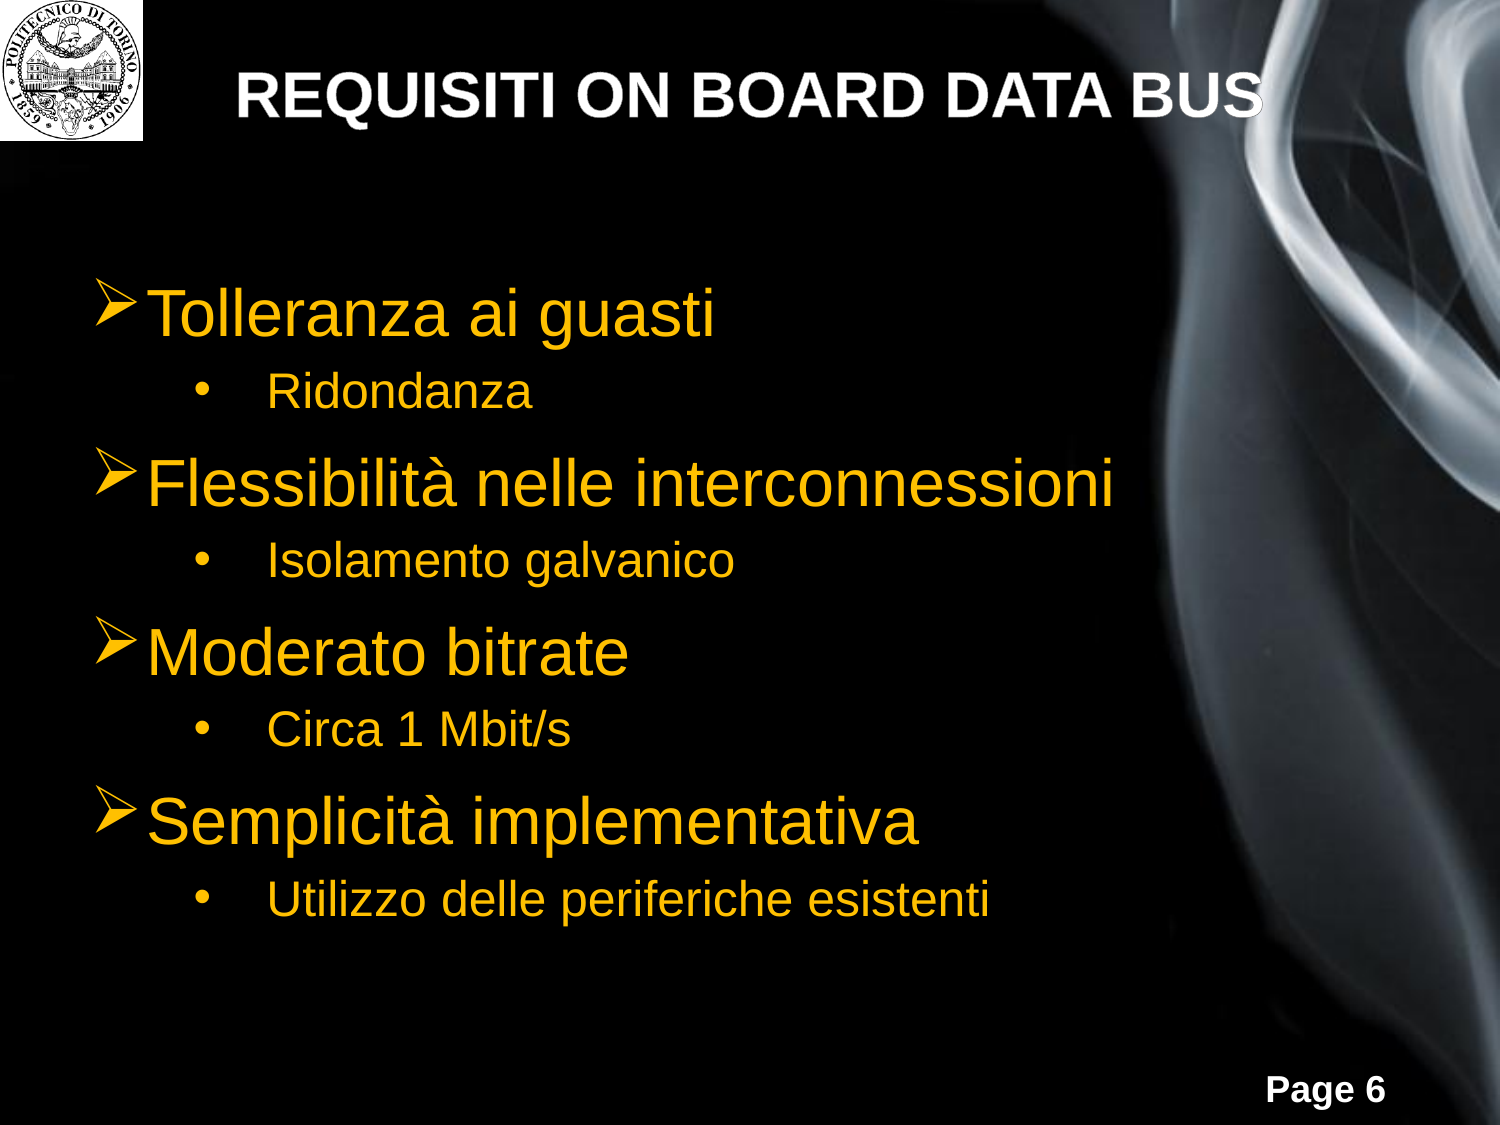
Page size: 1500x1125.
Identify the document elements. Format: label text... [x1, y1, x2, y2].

title REQUISITI ON BOARD DATA BUS [75, 45, 1425, 233]
picture [0, 0, 1500, 1125]
list Tolleranza ai guasti Ridondanza Flessibilità nelle interconnessioni Isolamento galvanico Moderato bitrate Circa 1 Mbit/s Semplicità implementativa Utilizzo delle periferiche esistenti [75, 262, 1425, 1005]
